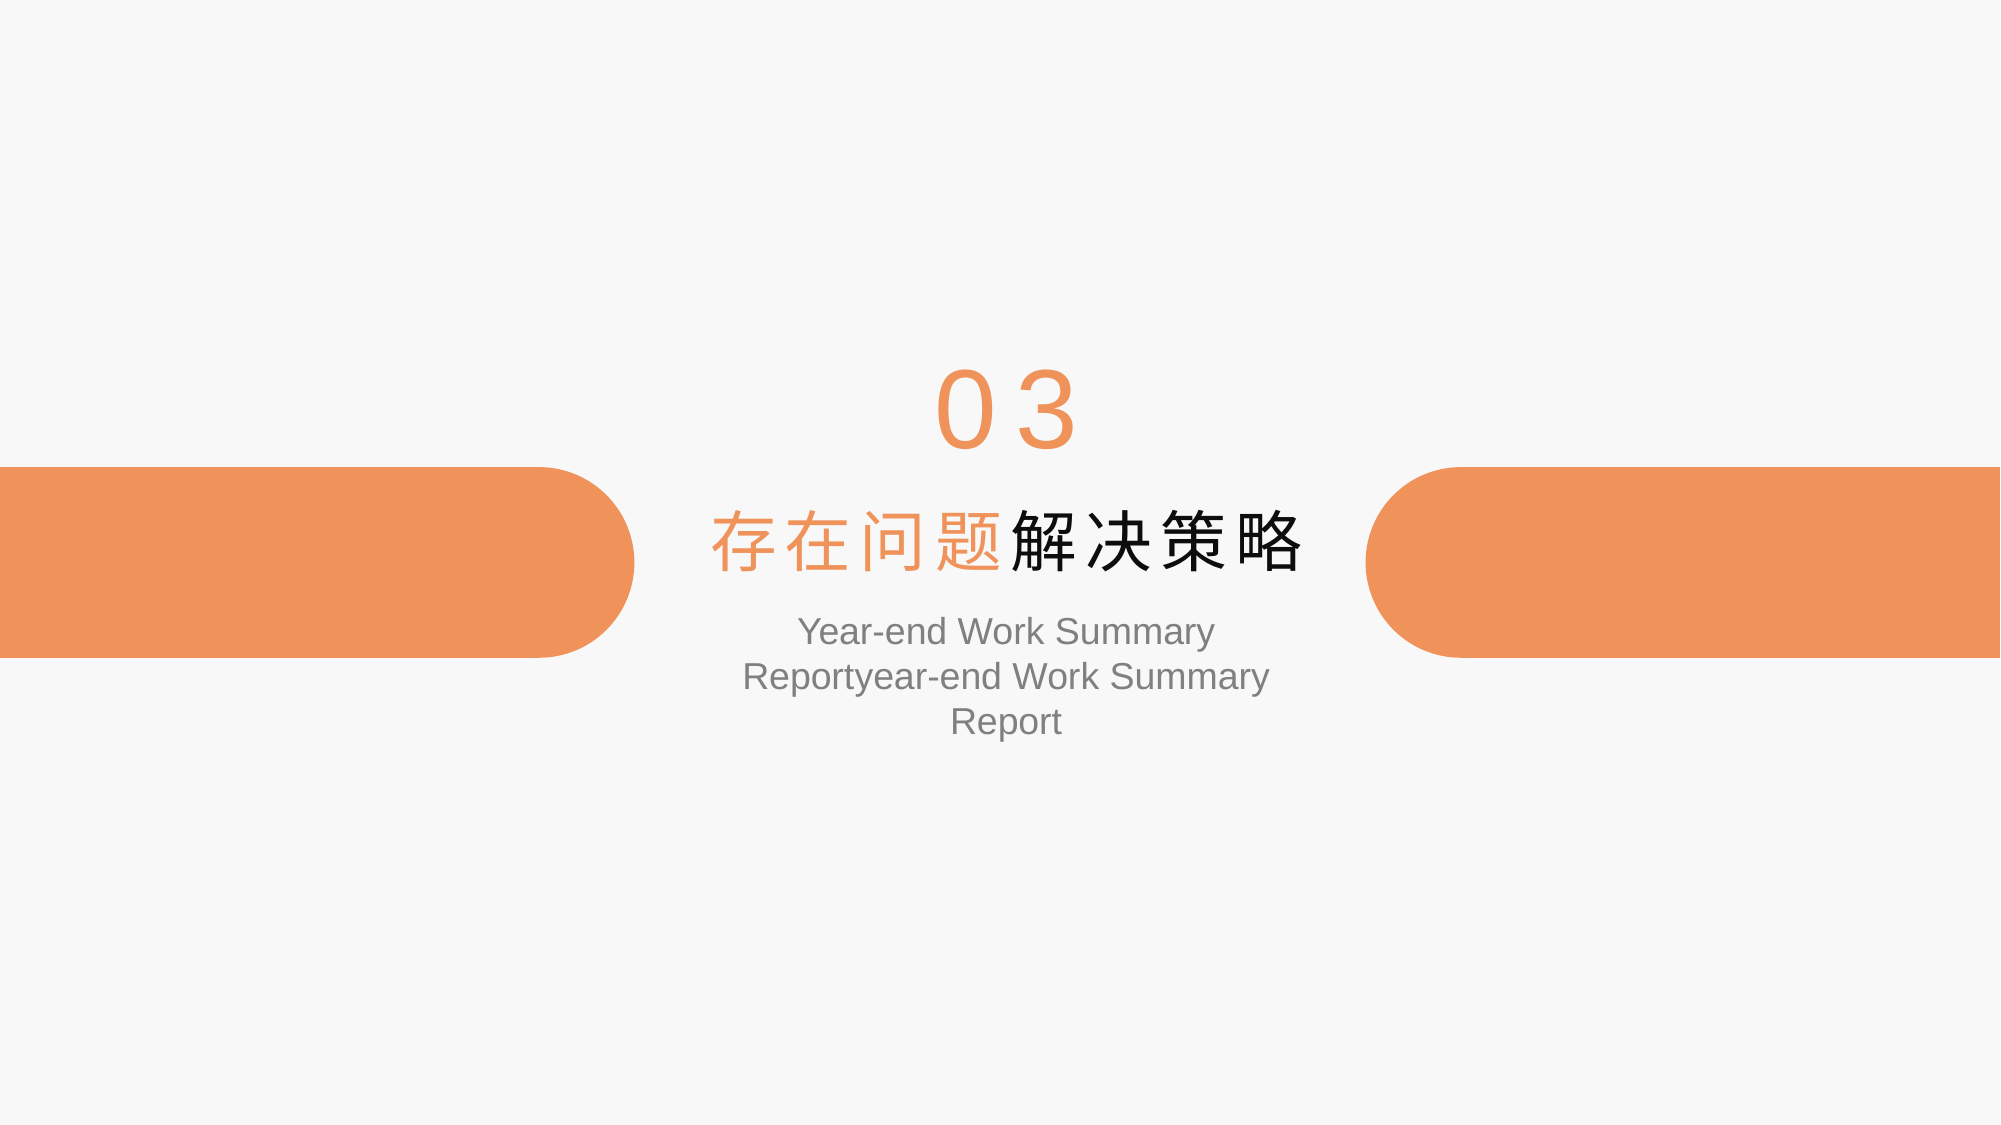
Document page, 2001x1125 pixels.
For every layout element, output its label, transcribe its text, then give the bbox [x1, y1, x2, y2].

text_box 存在问题解决策略 [695, 492, 1318, 587]
text_box [1364, 466, 2000, 659]
text_box 03 [847, 329, 1165, 479]
text_box Year-end Work Summary Reportyear-end Work Summary Report [679, 599, 1333, 750]
text_box [0, 466, 636, 659]
